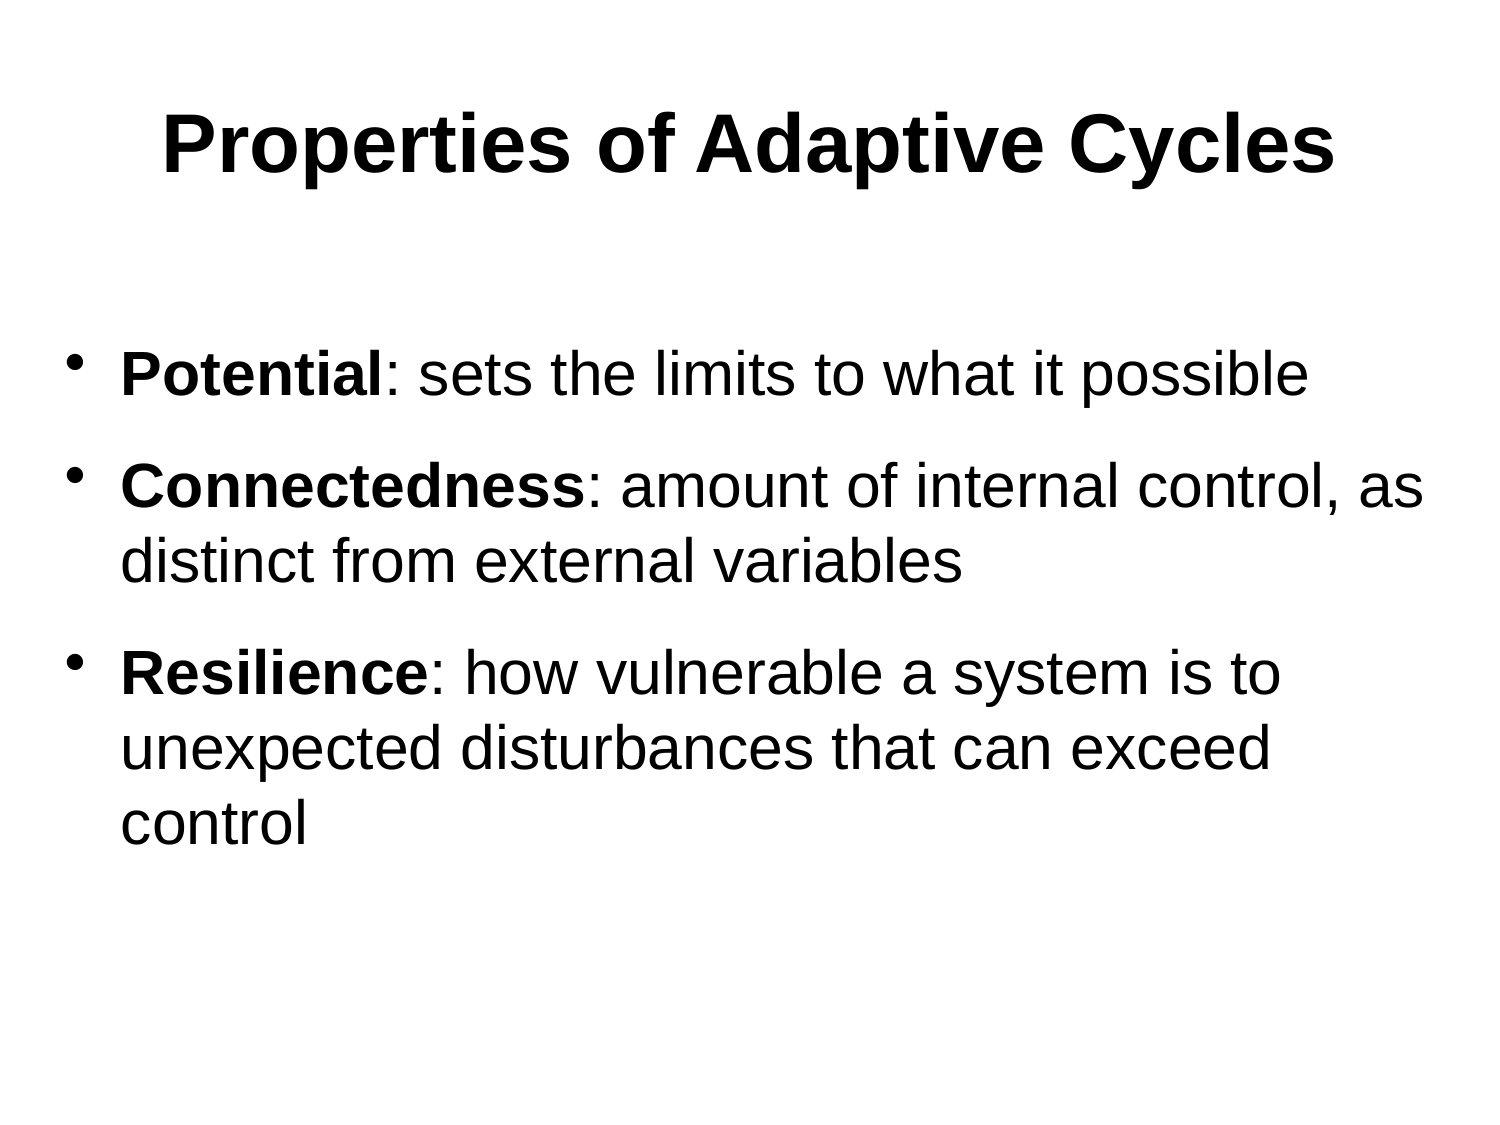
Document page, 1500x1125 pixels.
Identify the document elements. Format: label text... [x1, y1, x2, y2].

title Properties of Adaptive Cycles [75, 45, 1425, 233]
list Potential: sets the limits to what it possible Connectedness: amount of internal control, as distinct from external variables Resilience: how vulnerable a system is to unexpected disturbances that can exceed control [49, 324, 1445, 1001]
